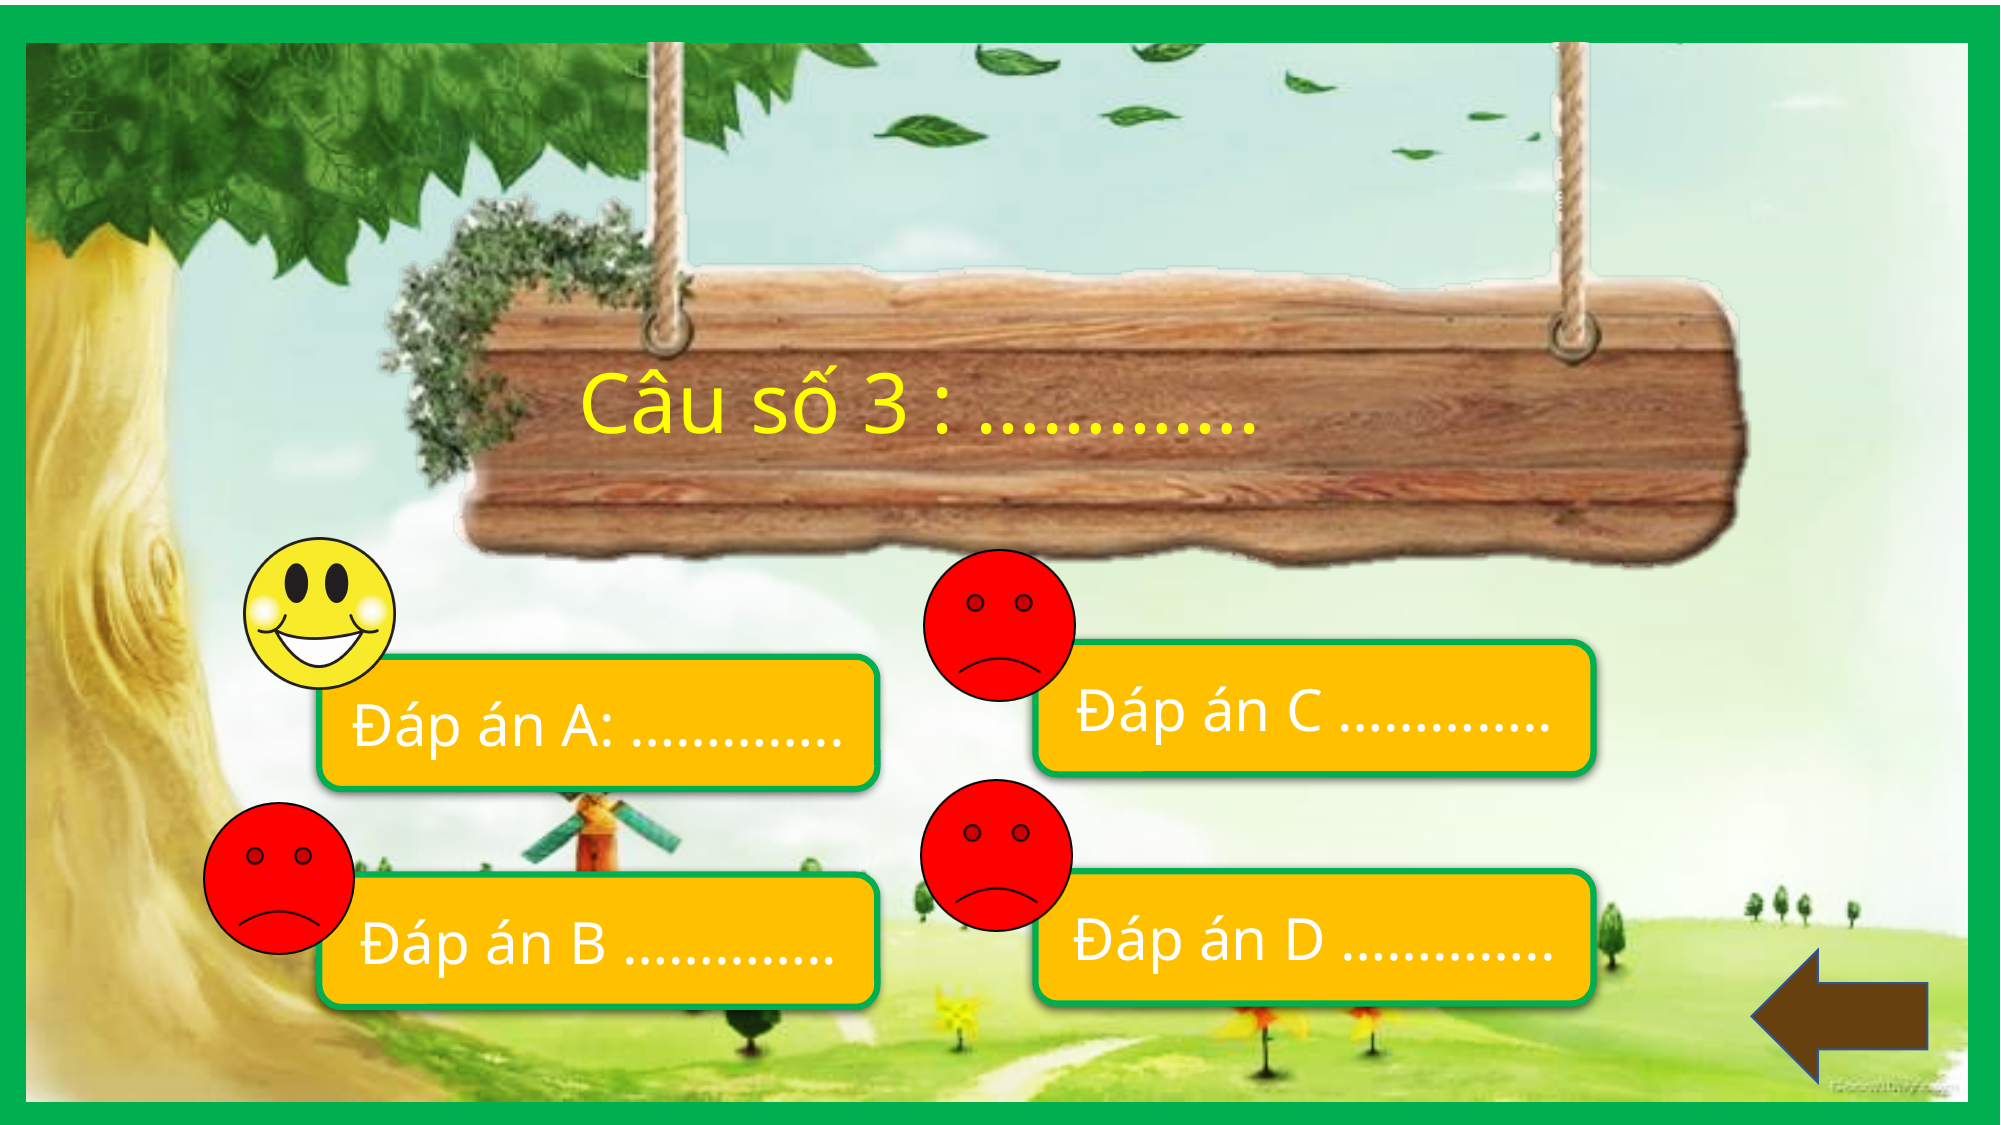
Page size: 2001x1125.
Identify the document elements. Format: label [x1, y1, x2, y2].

picture [202, 802, 355, 955]
picture [920, 779, 1073, 932]
picture [243, 537, 396, 690]
picture [923, 549, 1076, 702]
list [25, 42, 1968, 1102]
text_box [337, 42, 1834, 592]
